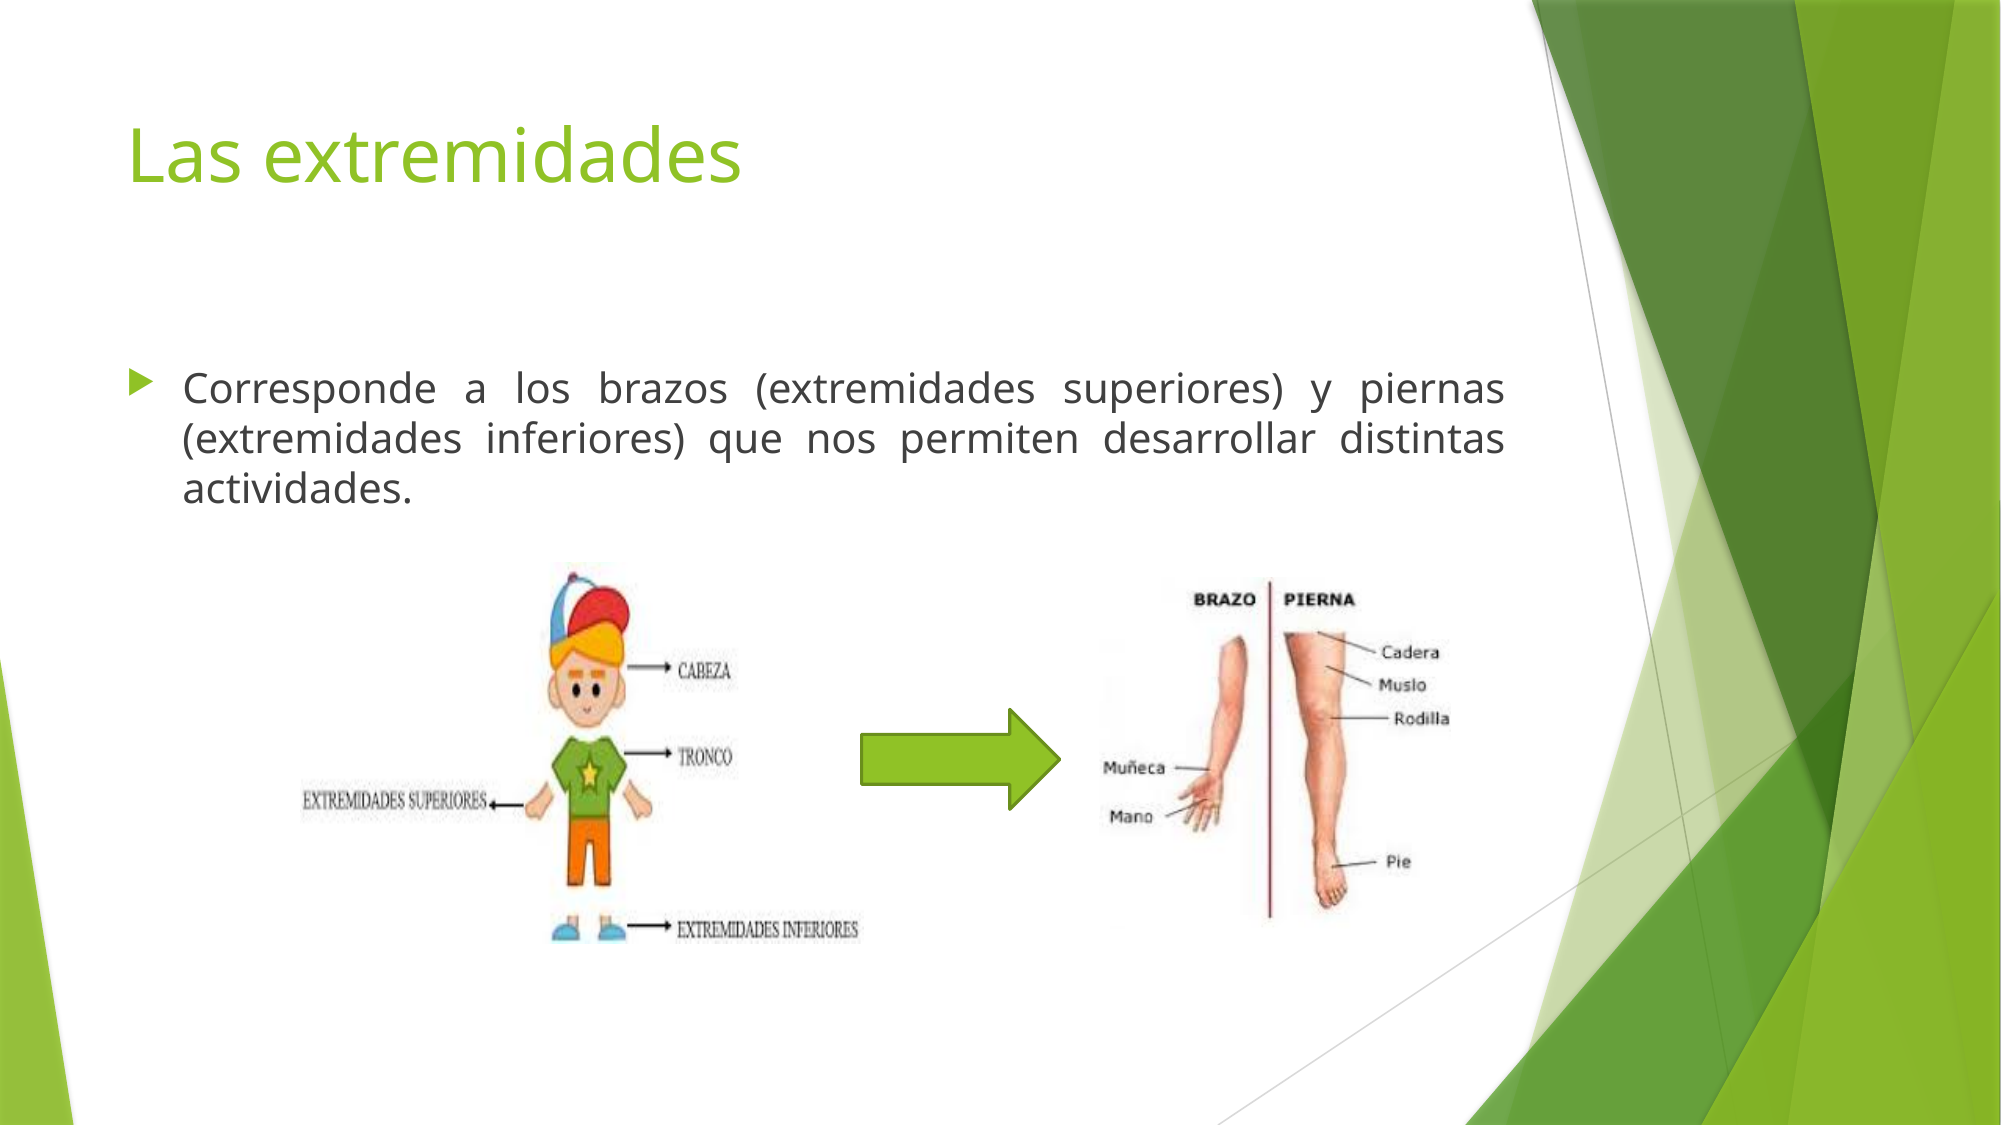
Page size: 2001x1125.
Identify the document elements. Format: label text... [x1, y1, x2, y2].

picture [1098, 576, 1452, 930]
text_box [869, 707, 1061, 811]
picture [300, 561, 864, 945]
list Corresponde a los brazos (extremidades superiores) y piernas (extremidades inferiores) que nos permiten desarrollar distintas actividades. [111, 354, 1522, 511]
title Las extremidades [111, 99, 1522, 317]
